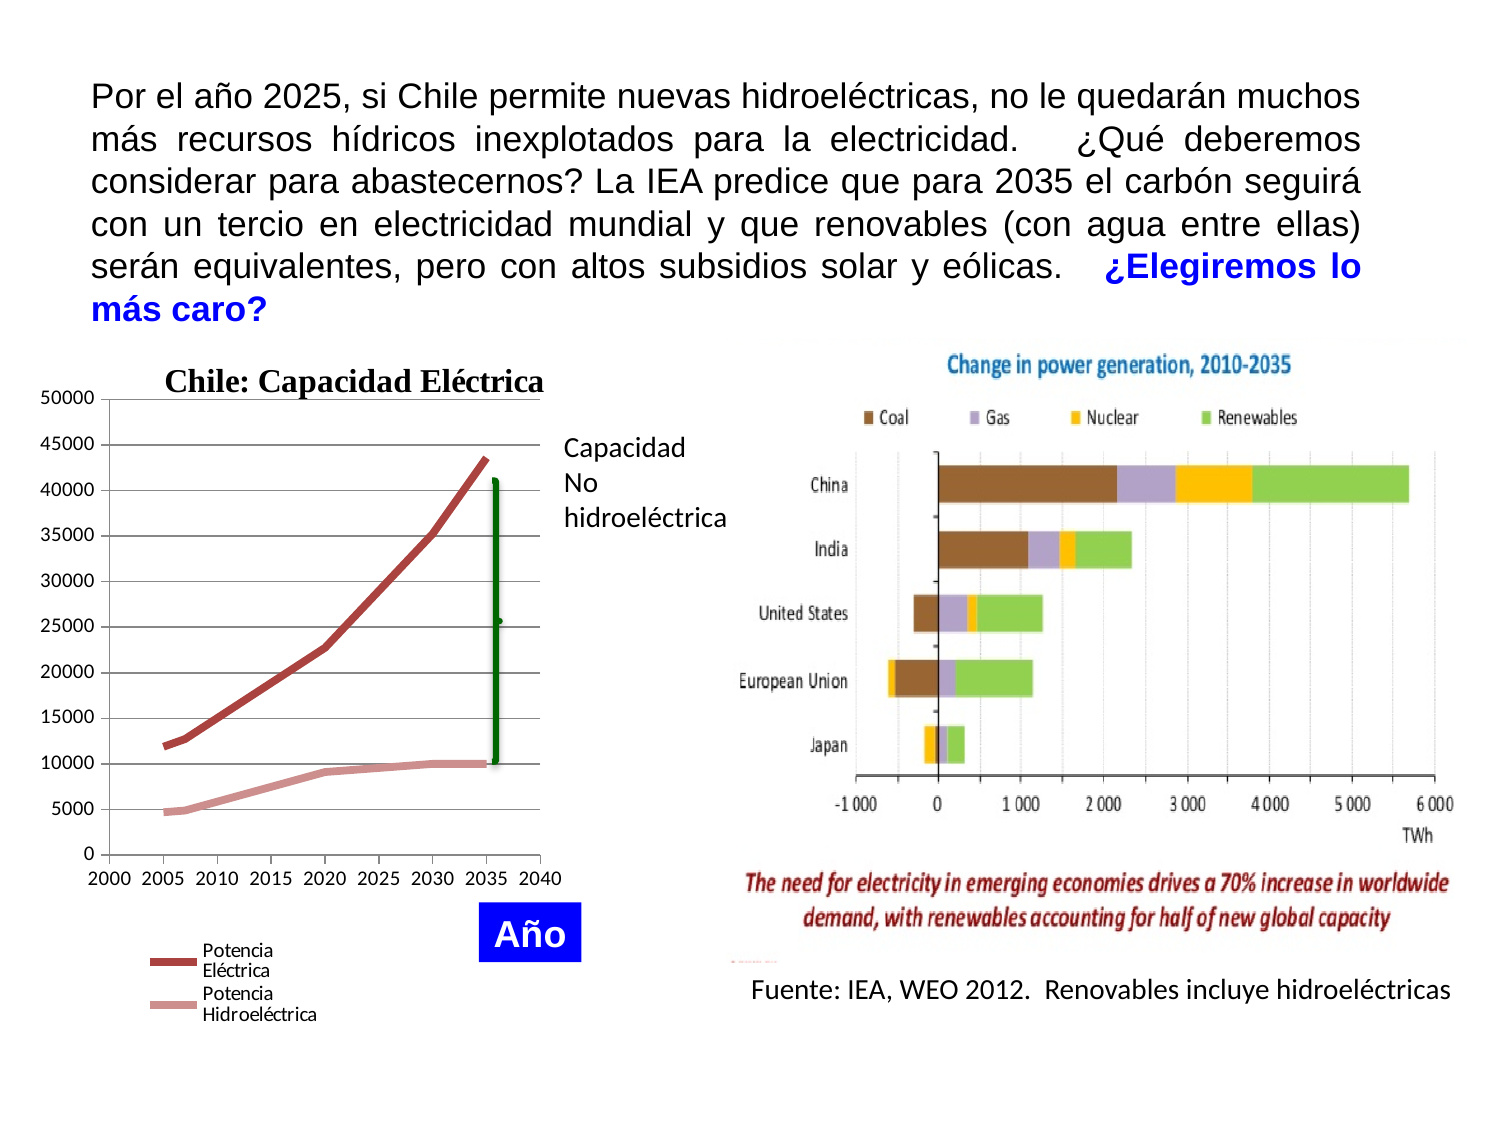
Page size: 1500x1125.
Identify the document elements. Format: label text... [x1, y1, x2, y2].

text_box Por el año 2025, si Chile permite nuevas hidroeléctricas, no le quedarán muchos más recursos hídricos inexplotados para la electricidad. ¿Qué deberemos considerar para abastecernos? La IEA predice que para 2035 el carbón seguirá con un tercio en electricidad mundial y que renovables (con agua entre ellas) serán equivalentes, pero con altos subsidios solar y eólicas. ¿Elegiremos lo más caro? [76, 66, 1377, 336]
text_box Capacidad No hidroeléctrica [668, 420, 721, 541]
chart [29, 337, 663, 1030]
picture [726, 337, 1466, 964]
text_box Fuente: IEA, WEO 2012. Renovables incluye hidroeléctricas [736, 971, 1467, 1013]
